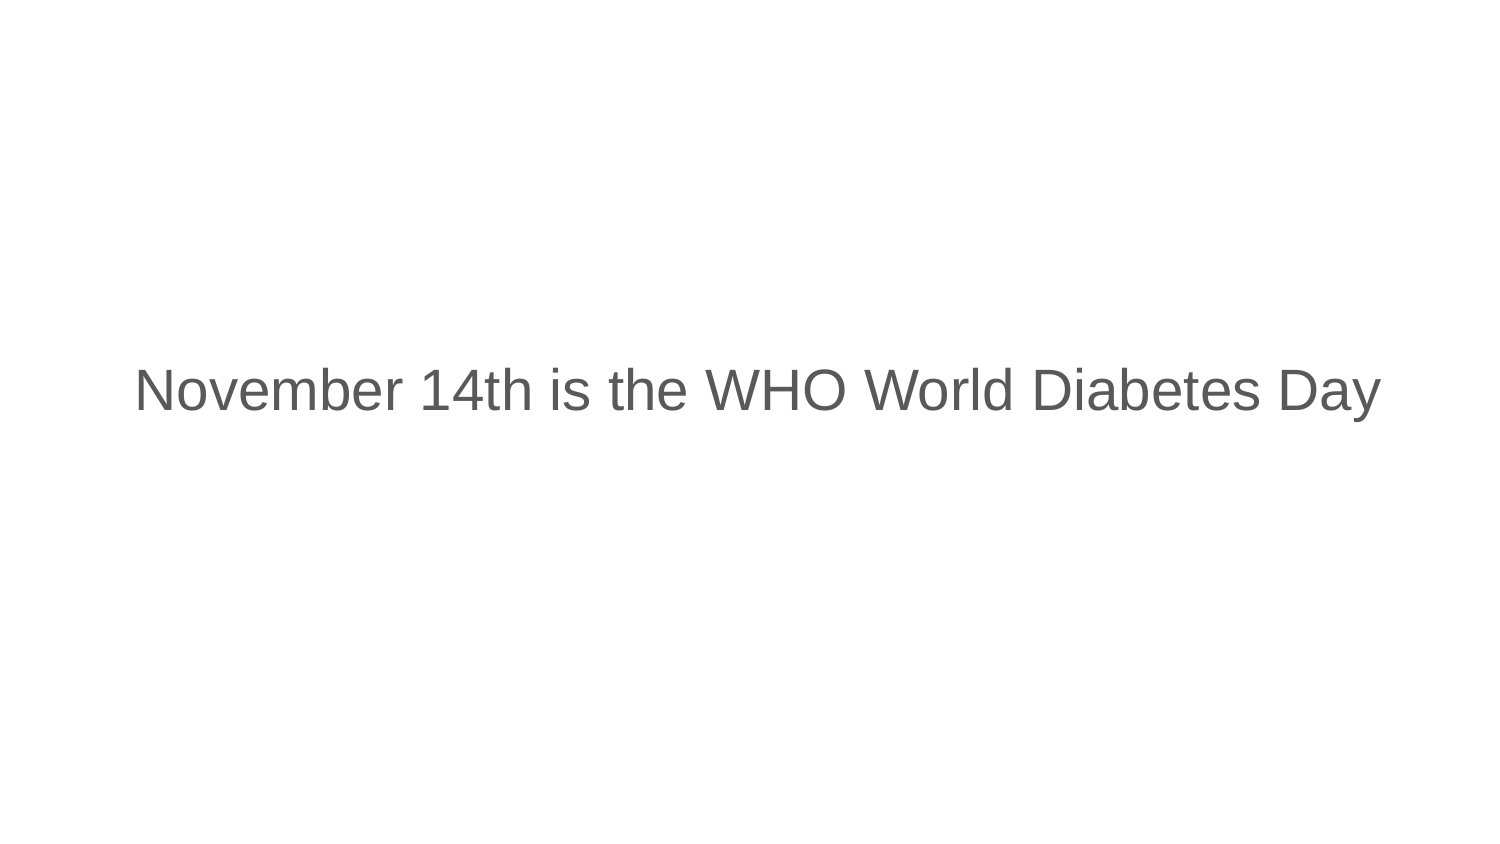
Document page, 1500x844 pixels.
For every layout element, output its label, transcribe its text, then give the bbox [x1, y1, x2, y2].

subtitle November 14th is the WHO World Diabetes Day [69, 212, 1449, 595]
